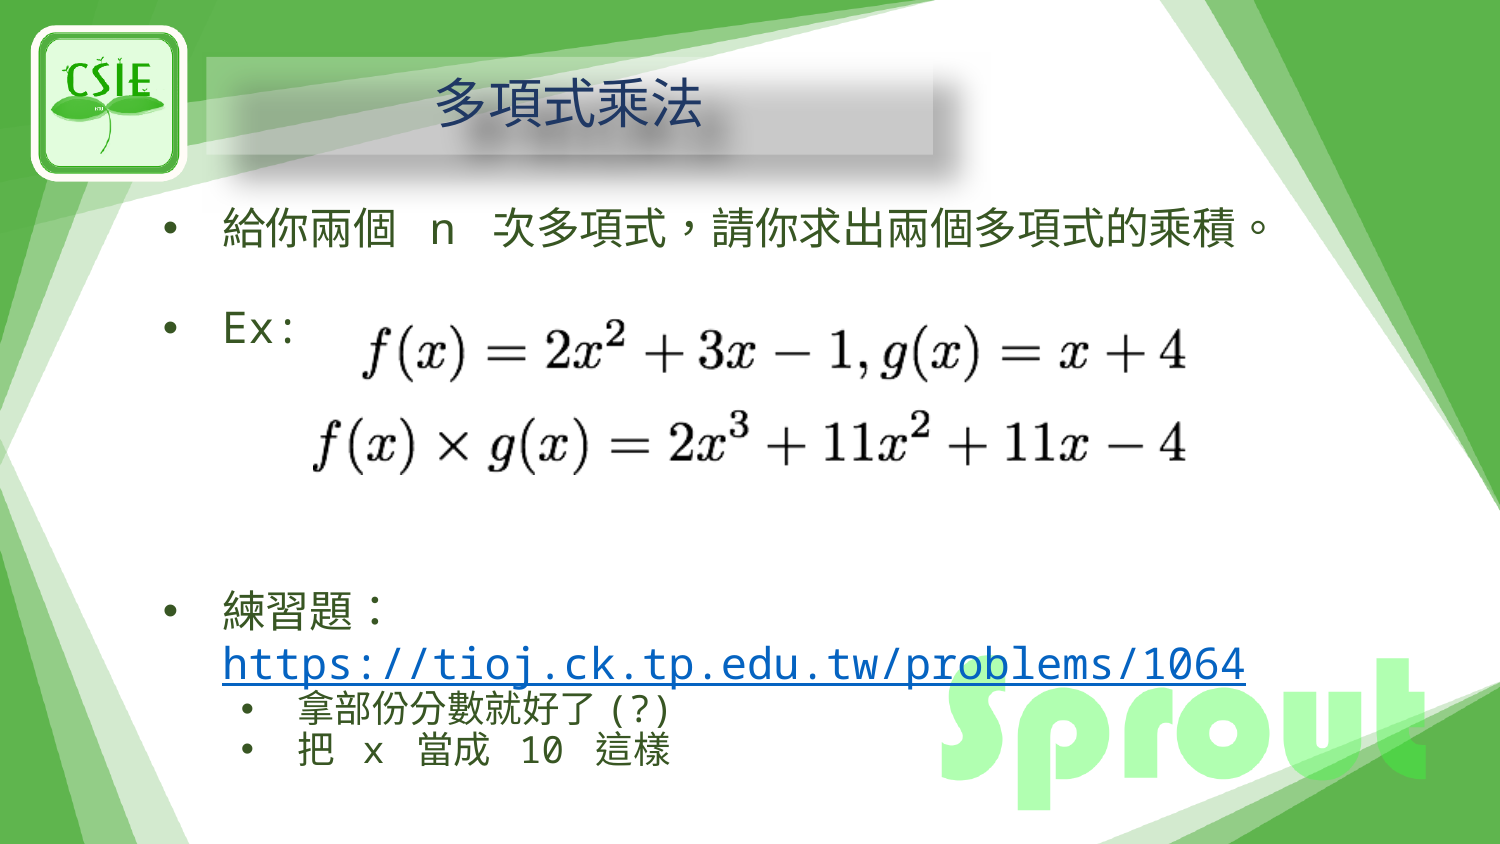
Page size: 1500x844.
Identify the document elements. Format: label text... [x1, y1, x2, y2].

list 給你兩個 n 次多項式，請你求出兩個多項式的乘積。 Ex: 練習題：https://tioj.ck.tp.edu.tw/problems/1064 拿部份分數就好了(?) 把 x 當成 10 這樣 [135, 195, 1430, 765]
picture [0, 0, 1500, 844]
title 多項式乘法 [206, 56, 933, 155]
